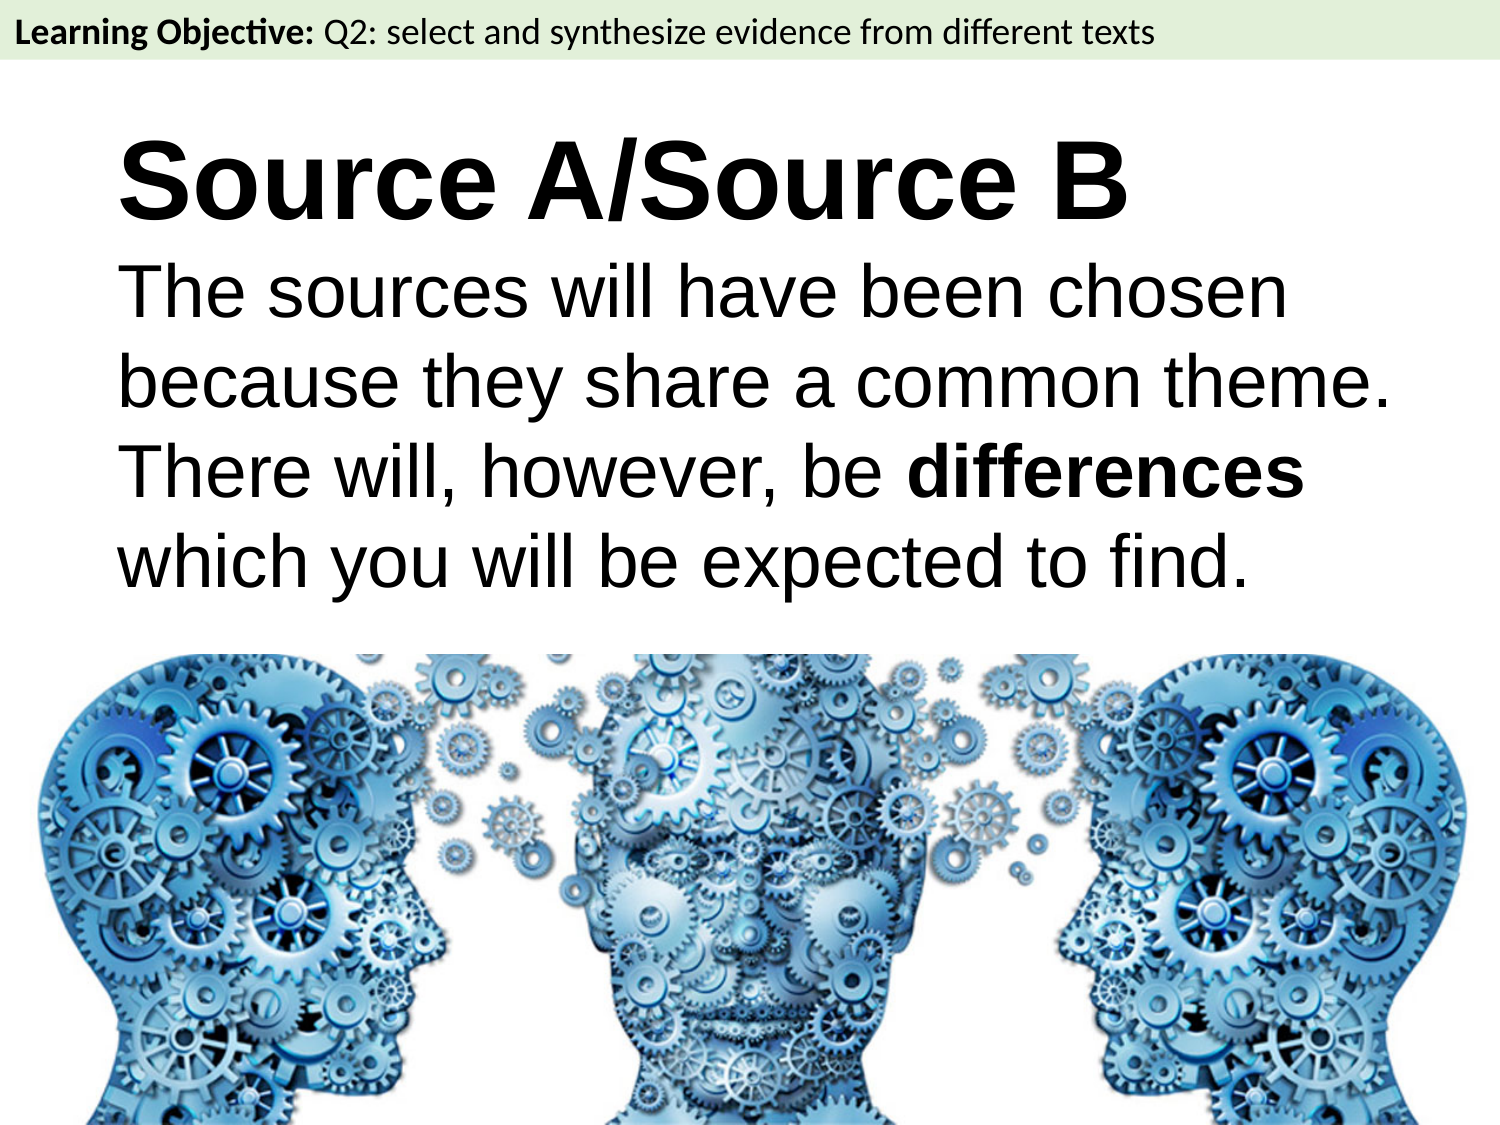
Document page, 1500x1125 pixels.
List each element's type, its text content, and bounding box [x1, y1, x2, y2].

picture [13, 654, 1477, 1125]
text_box Source A/Source B The sources will have been chosen because they share a common theme. There will, however, be differences which you will be expected to find. [103, 100, 1441, 610]
text_box Learning Objective: Q2: select and synthesize evidence from different texts [0, 0, 1500, 60]
